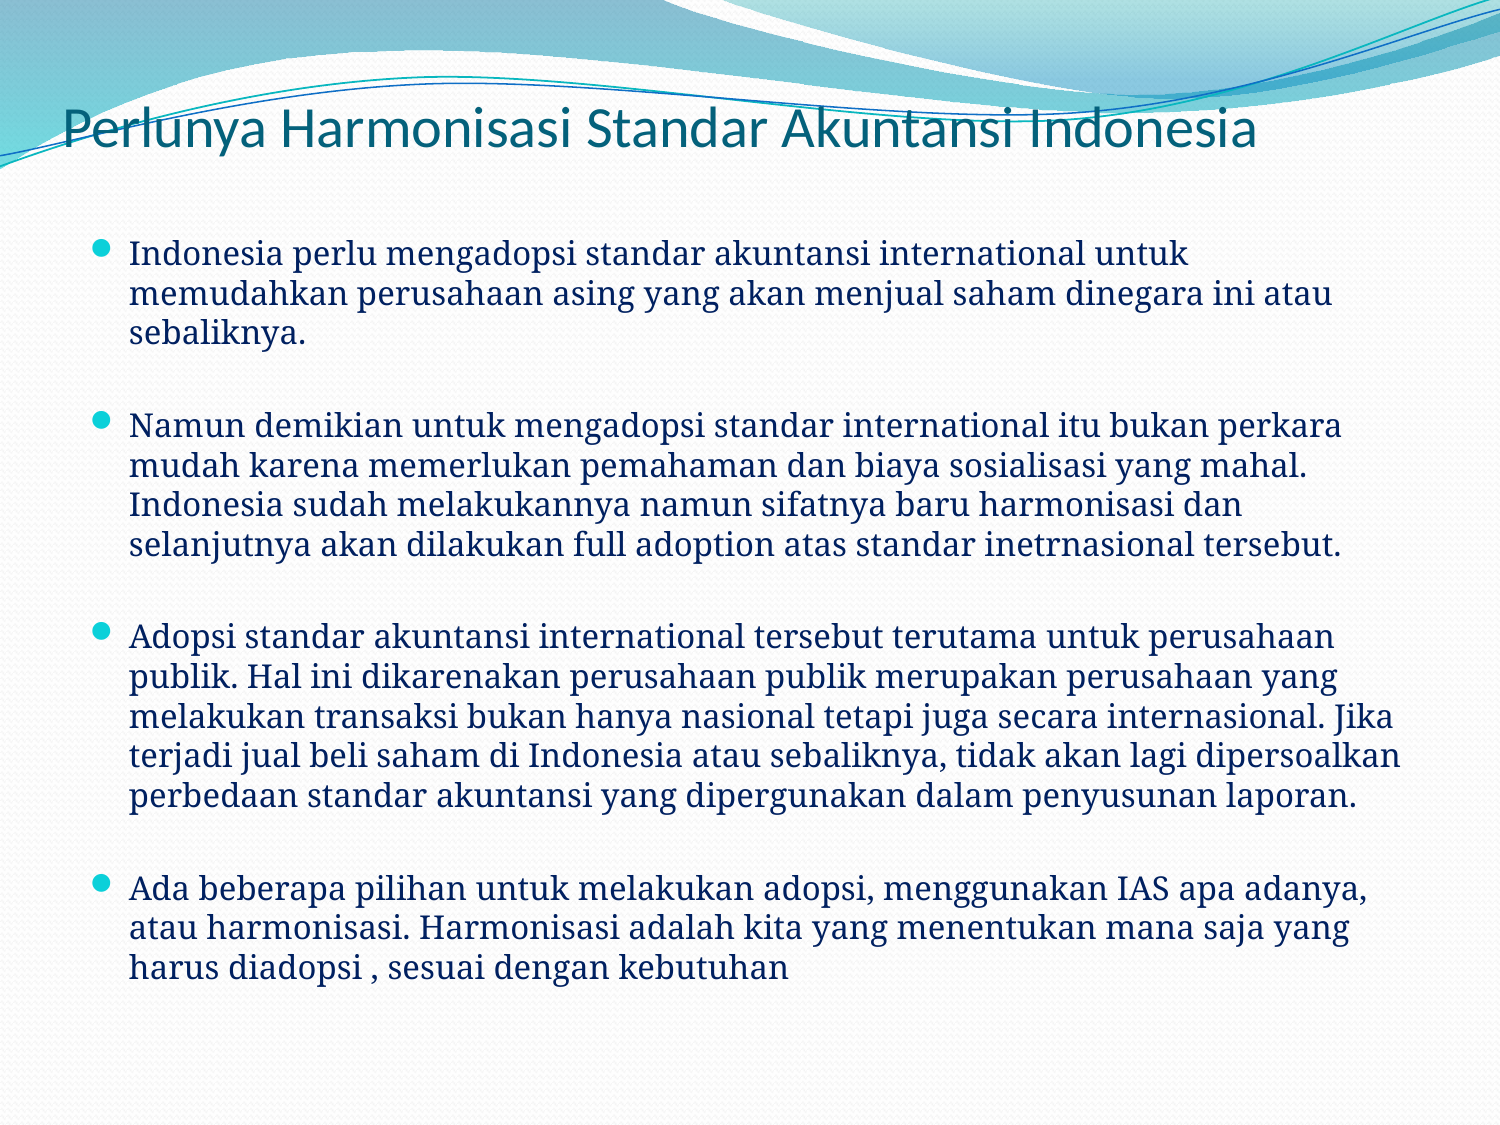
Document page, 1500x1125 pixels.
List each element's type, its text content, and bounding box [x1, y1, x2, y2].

title Perlunya Harmonisasi Standar Akuntansi Indonesia [62, 37, 1413, 160]
list Indonesia perlu mengadopsi standar akuntansi international untuk memudahkan perusahaan asing yang akan menjual saham dinegara ini atau sebaliknya. Namun demikian untuk mengadopsi standar international itu bukan perkara mudah karena memerlukan pemahaman dan biaya sosialisasi yang mahal. Indonesia sudah melakukannya namun sifatnya baru harmonisasi dan selanjutnya akan dilakukan full adoption atas standar inetrnasional tersebut. Adopsi standar akuntansi international tersebut terutama untuk perusahaan publik. Hal ini dikarenakan perusahaan publik merupakan perusahaan yang melakukan transaksi bukan hanya nasional tetapi juga secara internasional. Jika terjadi jual beli saham di Indonesia atau sebaliknya, tidak akan lagi dipersoalkan perbedaan standar akuntansi yang dipergunakan dalam penyusunan laporan. Ada beberapa pilihan untuk melakukan adopsi, menggunakan IAS apa adanya, atau harmonisasi. Harmonisasi adalah kita yang menentukan mana saja yang harus diadopsi , sesuai dengan kebutuhan [75, 224, 1425, 1038]
